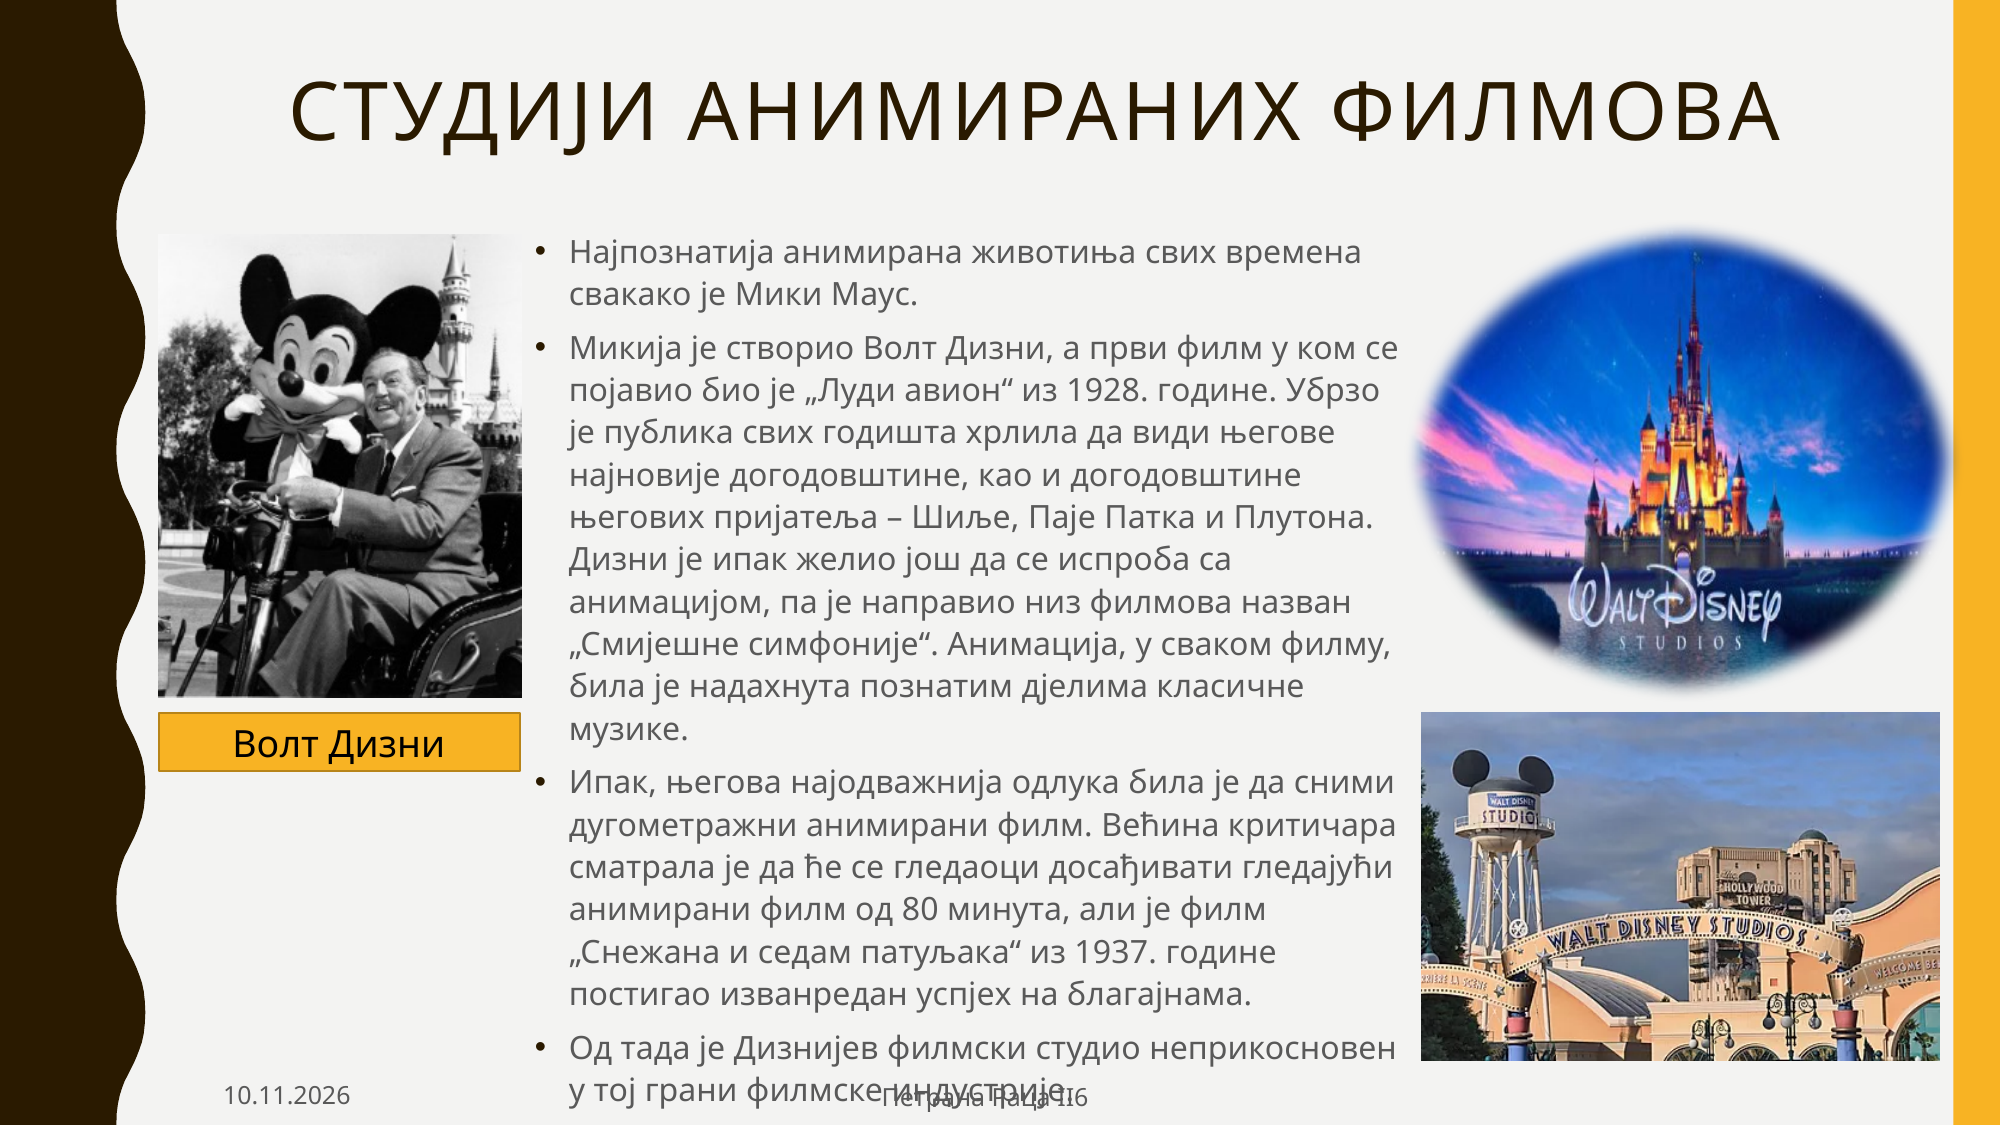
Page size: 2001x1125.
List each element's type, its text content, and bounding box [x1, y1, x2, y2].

text_box Волт Дизни [157, 712, 520, 773]
footer Петрана Раца II6 [647, 1068, 1323, 1125]
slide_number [208, 1067, 591, 1125]
title Студији анимираних филмова [200, 62, 1871, 220]
list Најпознатија анимирана животиња свих времена свакако је Мики Маус. Микија је створио Волт Дизни, а први филм у ком се појавио био је „Луди авион“ из 1928. године. Убрзо је публика свих годишта хрлила да види његове најновије догодовштине, као и догодовштине његових пријатеља – Шиље, Паје Патка и Плутона. Дизни је ипак желио још да се испроба са анимацијом, па је направио низ филмова назван „Смијешне симфоније“. Анимација, у сваком филму, била је надахнута познатим дјелима класичне музике. Ипак, његова најодважнија одлука била је да сними дугометражни анимирани филм. Већина критичара сматрала је да ће се гледаоци досађивати гледајући анимирани филм од 80 минута, али је филм „Снежана и седам патуљака“ из 1937. године постигао изванредан успјех на благајнама. Од тада је Дизнијев филмски студио неприкосновен у тој грани филмске индустрије. [519, 219, 1422, 1125]
picture [1421, 712, 1940, 1062]
picture [158, 234, 522, 698]
picture [1403, 219, 1965, 703]
